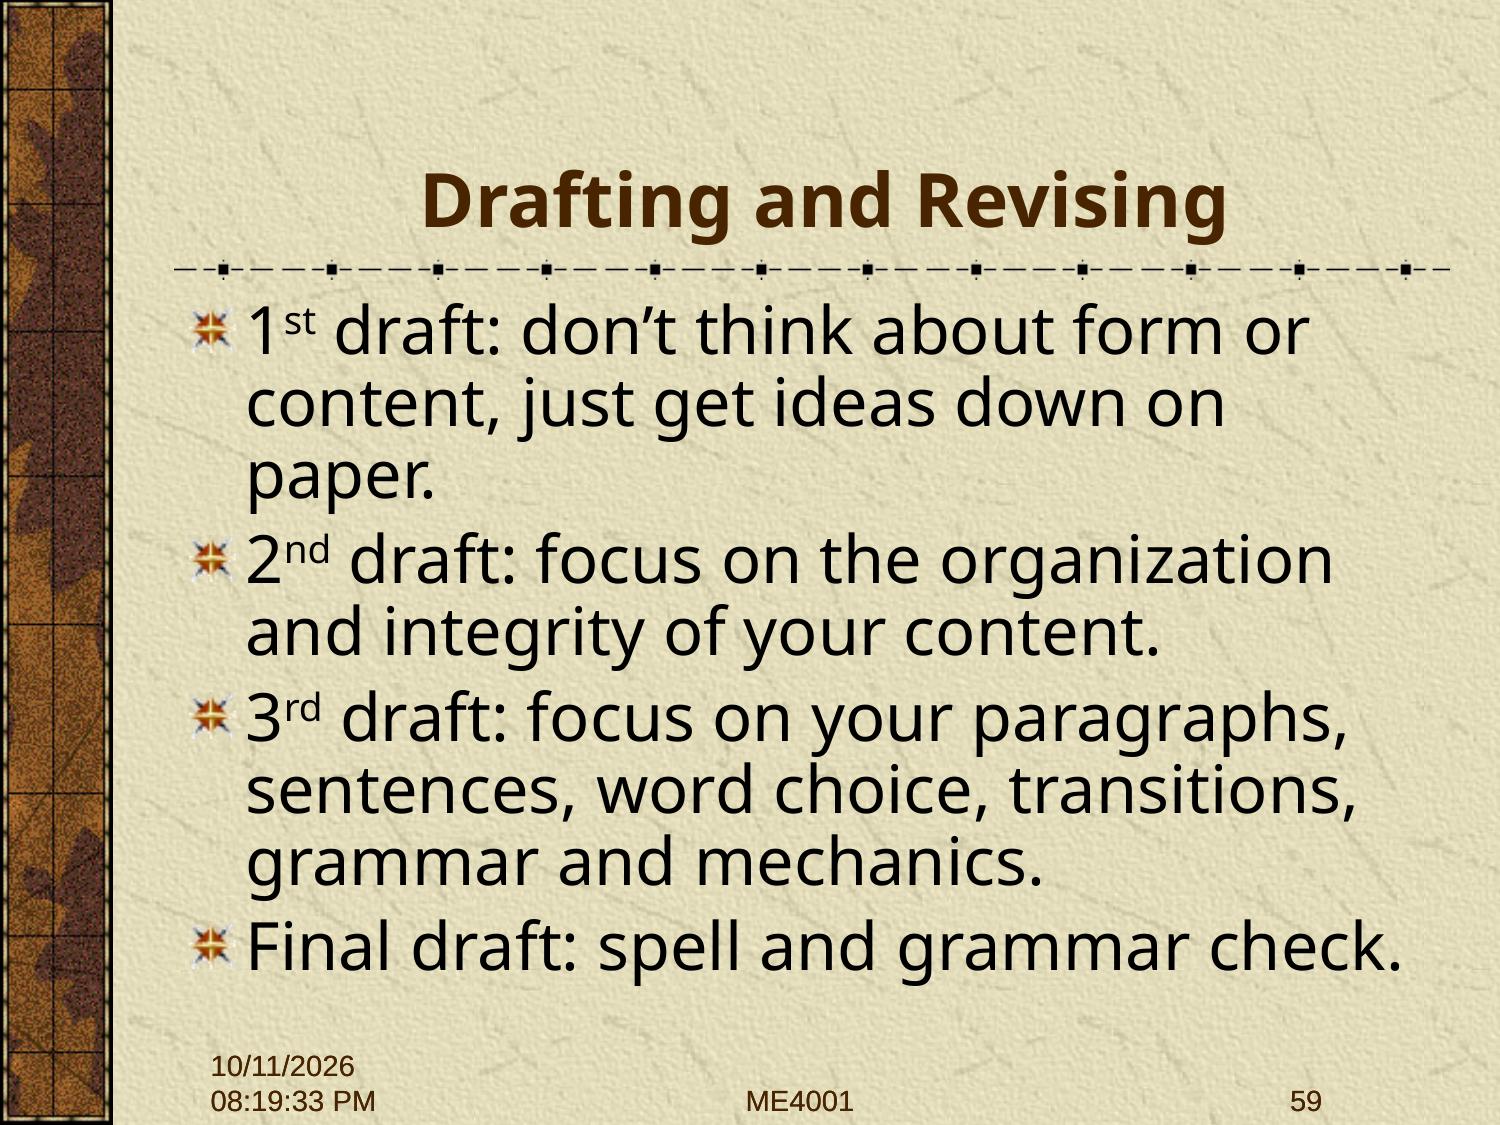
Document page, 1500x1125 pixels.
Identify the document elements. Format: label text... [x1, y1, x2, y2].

text_box 28/09/2015 12:01:43 [137, 1049, 450, 1125]
title Drafting and Revising [187, 62, 1463, 251]
list 1st draft: don’t think about form or content, just get ideas down on paper. 2nd draft: focus on the organization and integrity of your content. 3rd draft: focus on your paragraphs, sentences, word choice, transitions, grammar and mechanics. Final draft: spell and grammar check. [173, 289, 1449, 965]
text_box 59 [1149, 1049, 1463, 1125]
picture [0, 0, 1500, 1125]
text_box ME4001 [562, 1049, 1038, 1125]
